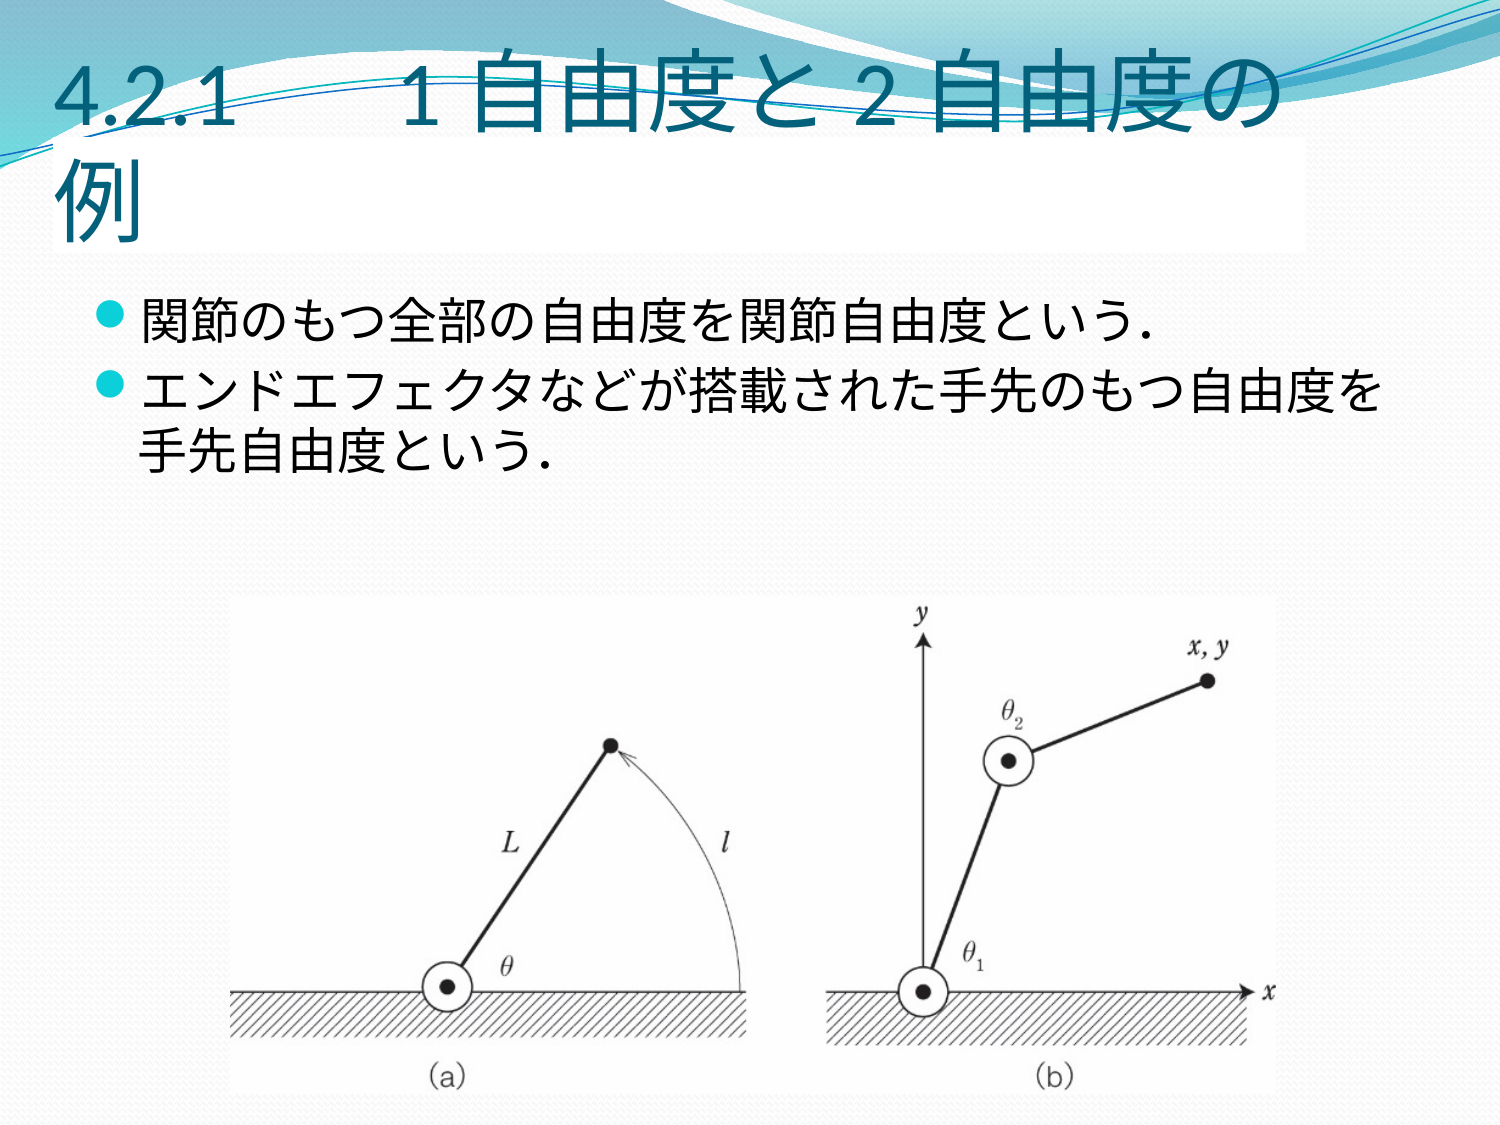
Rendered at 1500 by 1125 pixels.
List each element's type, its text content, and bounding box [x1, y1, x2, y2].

list 関節のもつ全部の自由度を関節自由度という． エンドエフェクタなどが搭載された手先のもつ自由度を手先自由度という． [77, 282, 1428, 599]
picture [229, 597, 1276, 1093]
title 4.2.1 1自由度と2自由度の例 [53, 137, 1306, 254]
